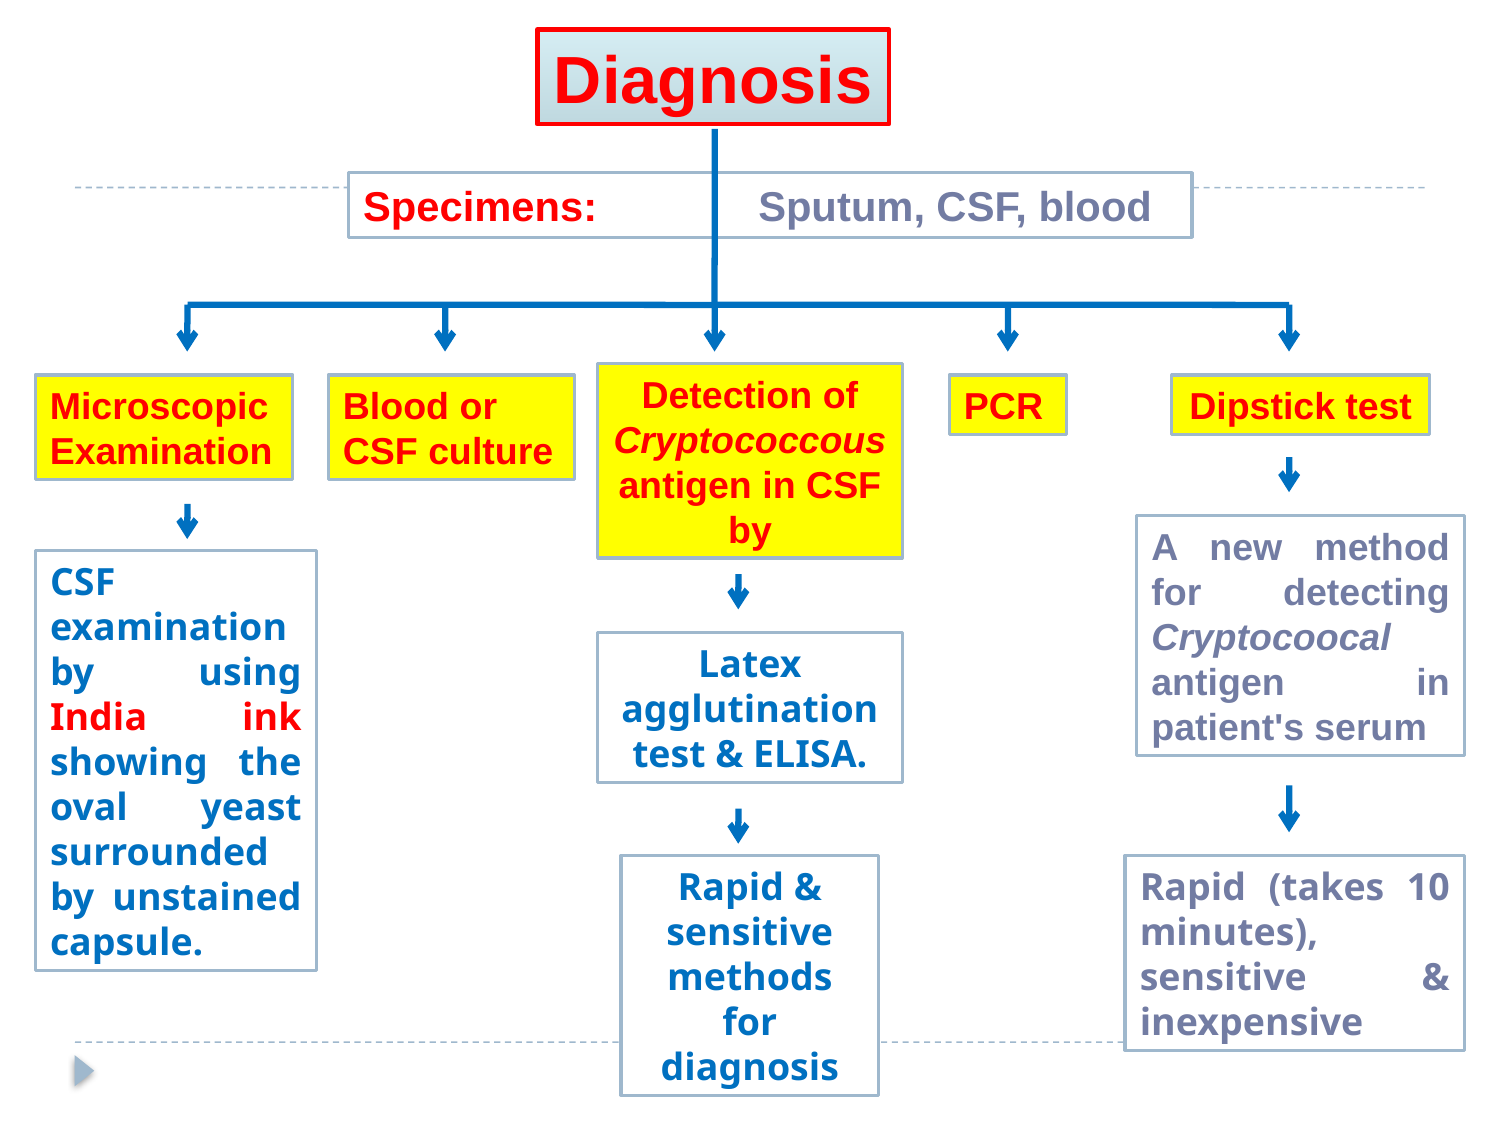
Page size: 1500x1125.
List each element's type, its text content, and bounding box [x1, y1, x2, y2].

text_box Latex agglutination test & ELISA. [596, 631, 904, 784]
text_box A new method for detecting Cryptocoocal antigen in patient's serum [1135, 514, 1466, 757]
text_box Microscopic Examination [34, 373, 294, 481]
text_box Diagnosis [537, 29, 889, 125]
text_box CSF examination by using India ink showing the oval yeast surrounded by unstained capsule. [34, 549, 318, 972]
text_box Rapid & sensitive methods for diagnosis [619, 854, 880, 1097]
text_box Blood or CSF culture [327, 373, 576, 481]
text_box Dipstick test [1170, 373, 1431, 436]
text_box Rapid (takes 10 minutes), sensitive & inexpensive [1123, 854, 1466, 1052]
text_box PCR [948, 373, 1068, 436]
text_box Specimens: Sputum, CSF, blood [718, 171, 1194, 239]
text_box Specimens: Sputum, CSF, blood [347, 171, 711, 239]
text_box Detection of Cryptococcous antigen in CSF by [596, 362, 904, 560]
